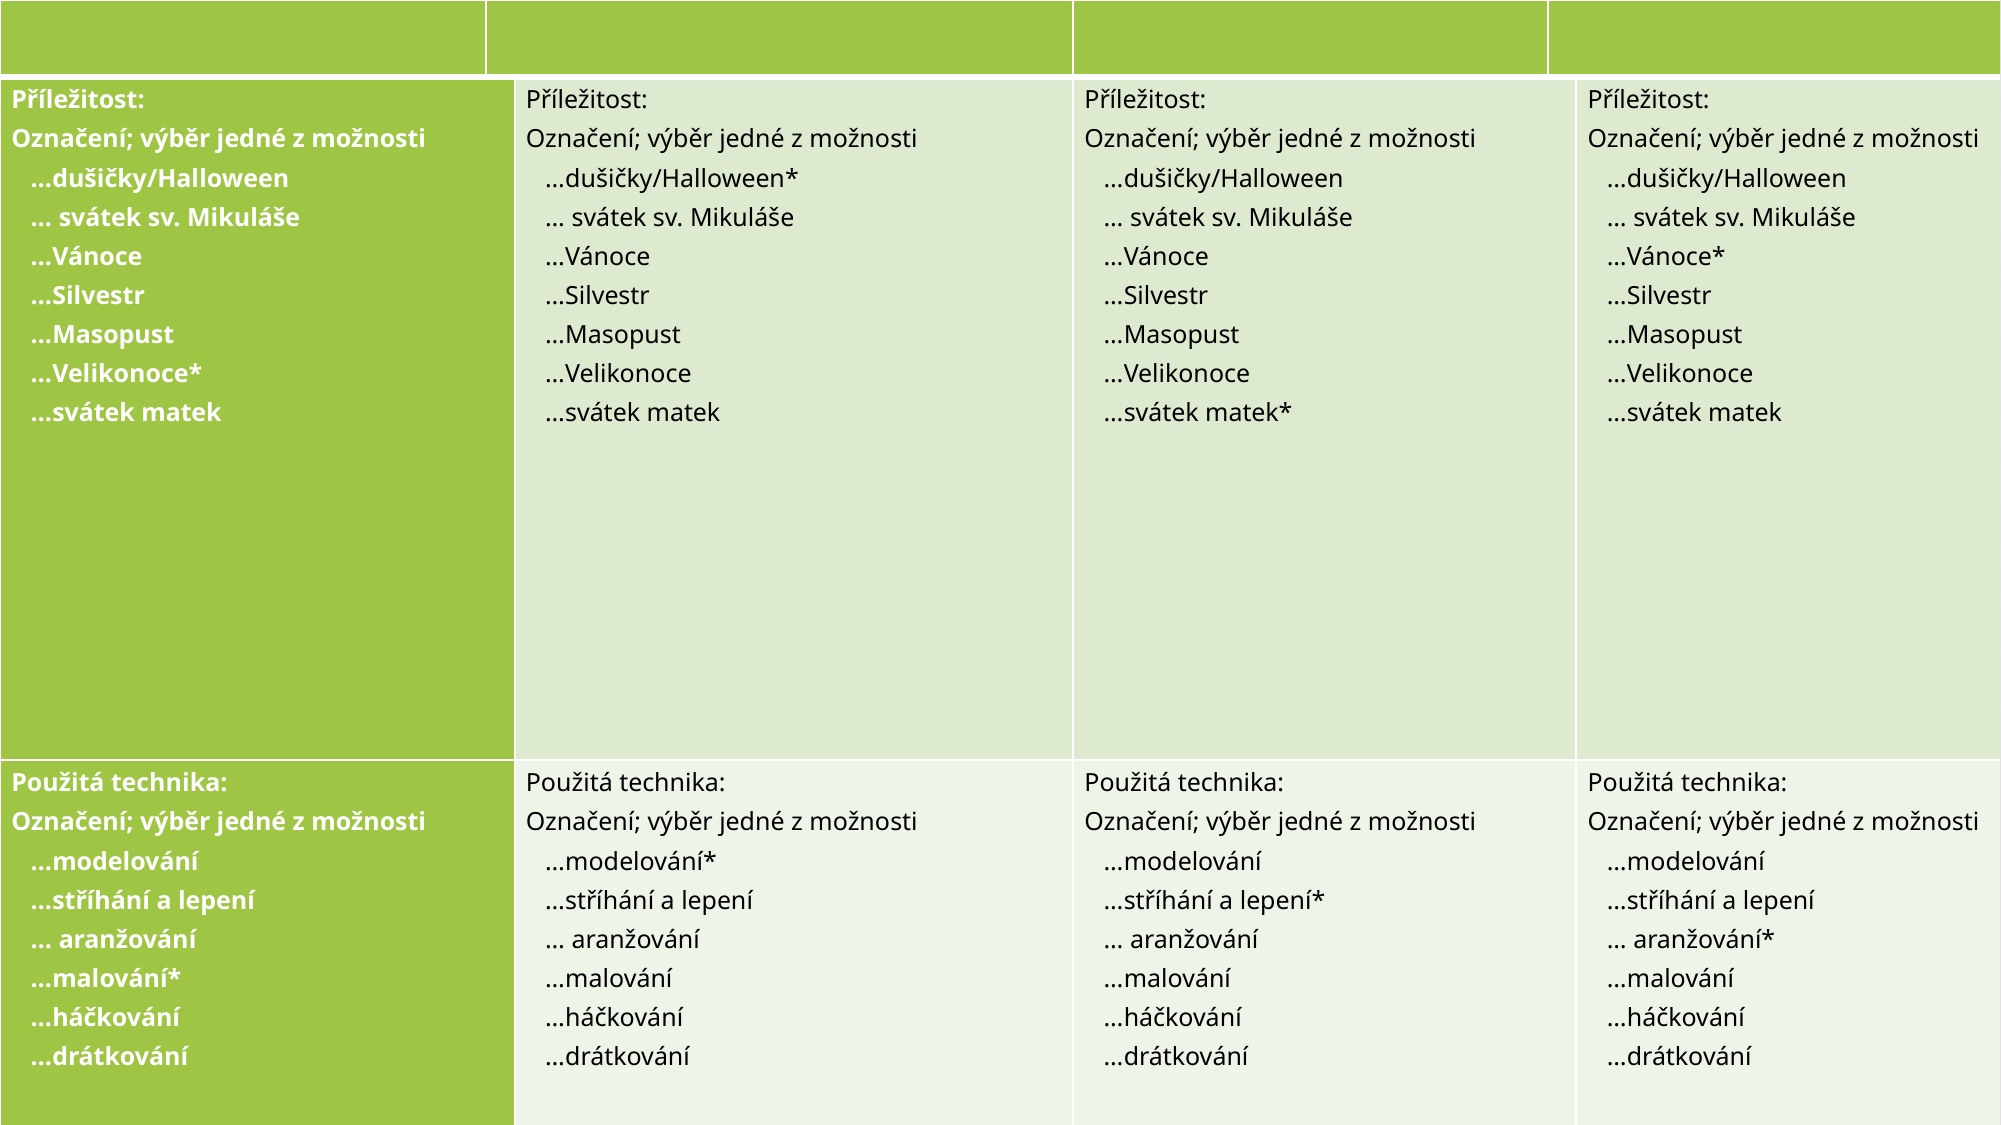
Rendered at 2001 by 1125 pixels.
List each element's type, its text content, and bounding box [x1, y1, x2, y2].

table_cell Použitá technika: Označení; výběr jedné z možnosti …modelování …stříhání a lepení* … aranžování …malování …háčkování …drátkování [1074, 761, 1575, 1125]
table_header [487, 1, 1072, 74]
table_cell Příležitost: Označení; výběr jedné z možnosti …dušičky/Halloween … svátek sv. Mikuláše …Vánoce …Silvestr …Masopust …Velikonoce …svátek matek* [1074, 80, 1575, 759]
table_header [1, 1, 485, 74]
table_cell Použitá technika: Označení; výběr jedné z možnosti …modelování …stříhání a lepení … aranžování* …malování …háčkování …drátkování [1577, 761, 2000, 1125]
table_header [1074, 1, 1547, 74]
table_header [1549, 1, 2000, 74]
table_cell Příležitost: Označení; výběr jedné z možnosti …dušičky/Halloween … svátek sv. Mikuláše …Vánoce …Silvestr …Masopust …Velikonoce* …svátek matek [1, 80, 514, 759]
table_cell Použitá technika: Označení; výběr jedné z možnosti …modelování …stříhání a lepení … aranžování …malování* …háčkování …drátkování [1, 761, 514, 1125]
table_cell Použitá technika: Označení; výběr jedné z možnosti …modelování* …stříhání a lepení … aranžování …malování …háčkování …drátkování [516, 761, 1072, 1125]
table_cell Příležitost: Označení; výběr jedné z možnosti …dušičky/Halloween* … svátek sv. Mikuláše …Vánoce …Silvestr …Masopust …Velikonoce …svátek matek [516, 80, 1072, 759]
table_cell Příležitost: Označení; výběr jedné z možnosti …dušičky/Halloween … svátek sv. Mikuláše …Vánoce* …Silvestr …Masopust …Velikonoce …svátek matek [1577, 80, 2000, 759]
